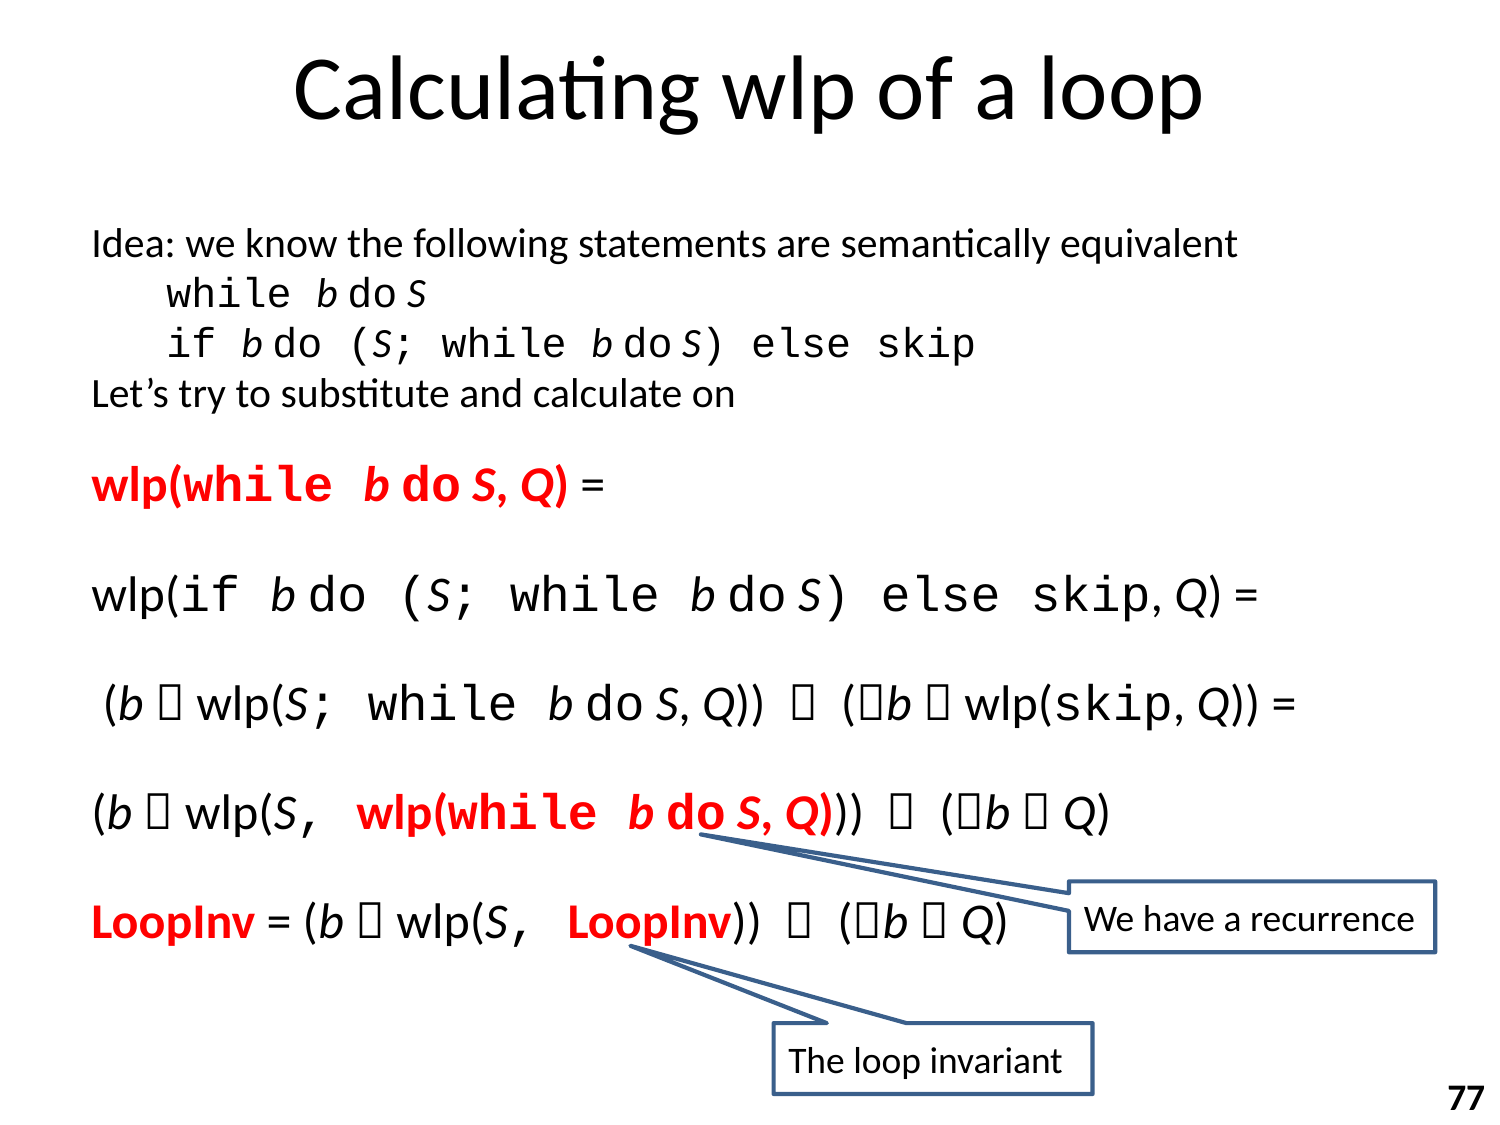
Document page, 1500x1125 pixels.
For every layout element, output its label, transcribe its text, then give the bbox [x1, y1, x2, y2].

text_box The loop invariant [628, 943, 1095, 1097]
text_box Idea: we know the following statements are semantically equivalent while b do S if b do (S; while b do S) else skip Let’s try to substitute and calculate on [76, 208, 1424, 423]
text_box We have a recurrence [698, 832, 1438, 955]
text_box wlp(if b do (S; while b do S) else skip, Q) = [76, 553, 1436, 629]
text_box wlp(while b do S, Q) = [76, 444, 1436, 520]
text_box (b  wlp(S, wlp(while b do S, Q)))  (b  Q) [76, 772, 1436, 847]
slide_number 77 [1352, 1065, 1500, 1125]
title Calculating wlp of a loop [75, 19, 1425, 147]
text_box (b  wlp(S; while b do S, Q))  (b  wlp(skip, Q)) = [76, 662, 1436, 738]
text_box LoopInv = (b  wlp(S, LoopInv))  (b  Q) [76, 881, 1436, 957]
